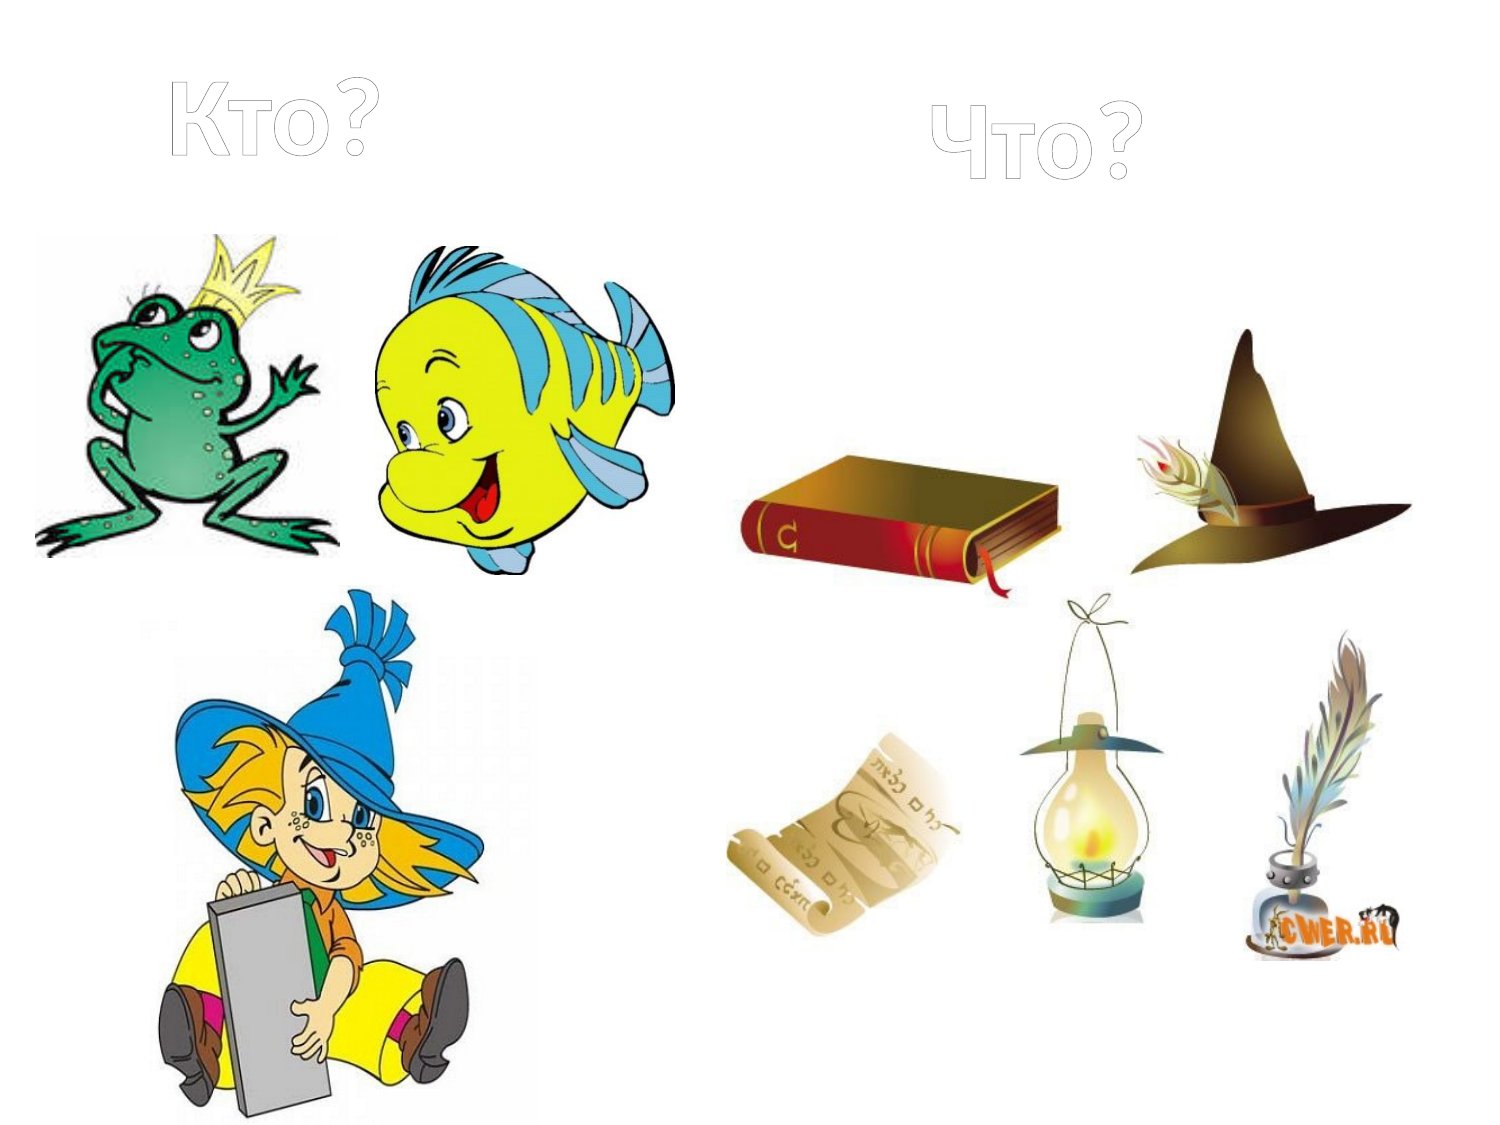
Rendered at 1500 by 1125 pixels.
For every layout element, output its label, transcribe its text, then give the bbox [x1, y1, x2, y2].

picture [34, 234, 341, 558]
picture [726, 327, 1413, 962]
picture [374, 245, 675, 575]
picture [105, 585, 537, 1125]
text_box Кто? [35, 35, 516, 186]
text_box Что? [796, 58, 1278, 209]
